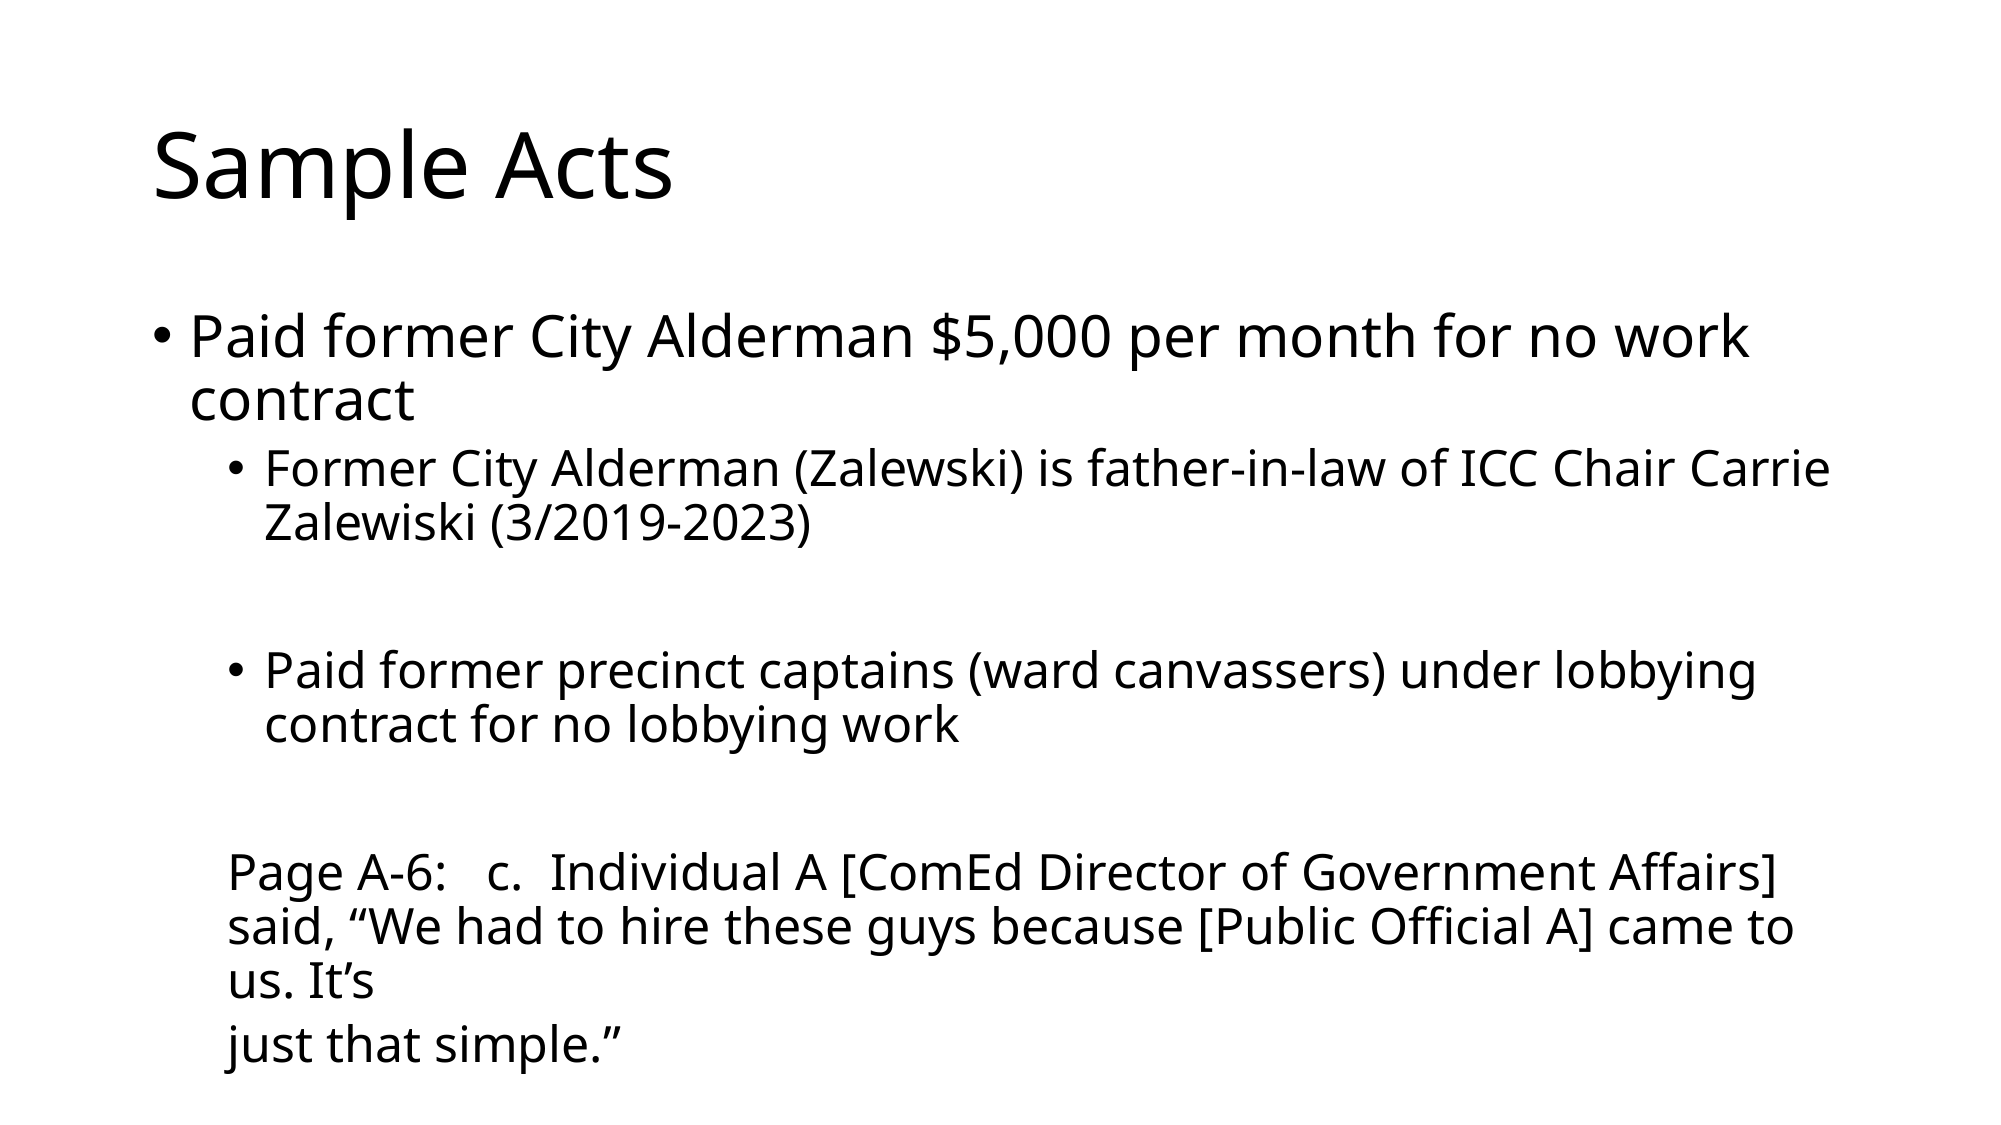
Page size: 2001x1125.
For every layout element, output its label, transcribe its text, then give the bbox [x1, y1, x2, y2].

list Paid former City Alderman $5,000 per month for no work contract Former City Alderman (Zalewski) is father-in-law of ICC Chair Carrie Zalewiski (3/2019-2023) Paid former precinct captains (ward canvassers) under lobbying contract for no lobbying work Page A-6: c. Individual A [ComEd Director of Government Affairs] said, “We had to hire these guys because [Public Official A] came to us. It’s just that simple.” [137, 299, 1863, 1014]
title Sample Acts [137, 59, 1863, 278]
